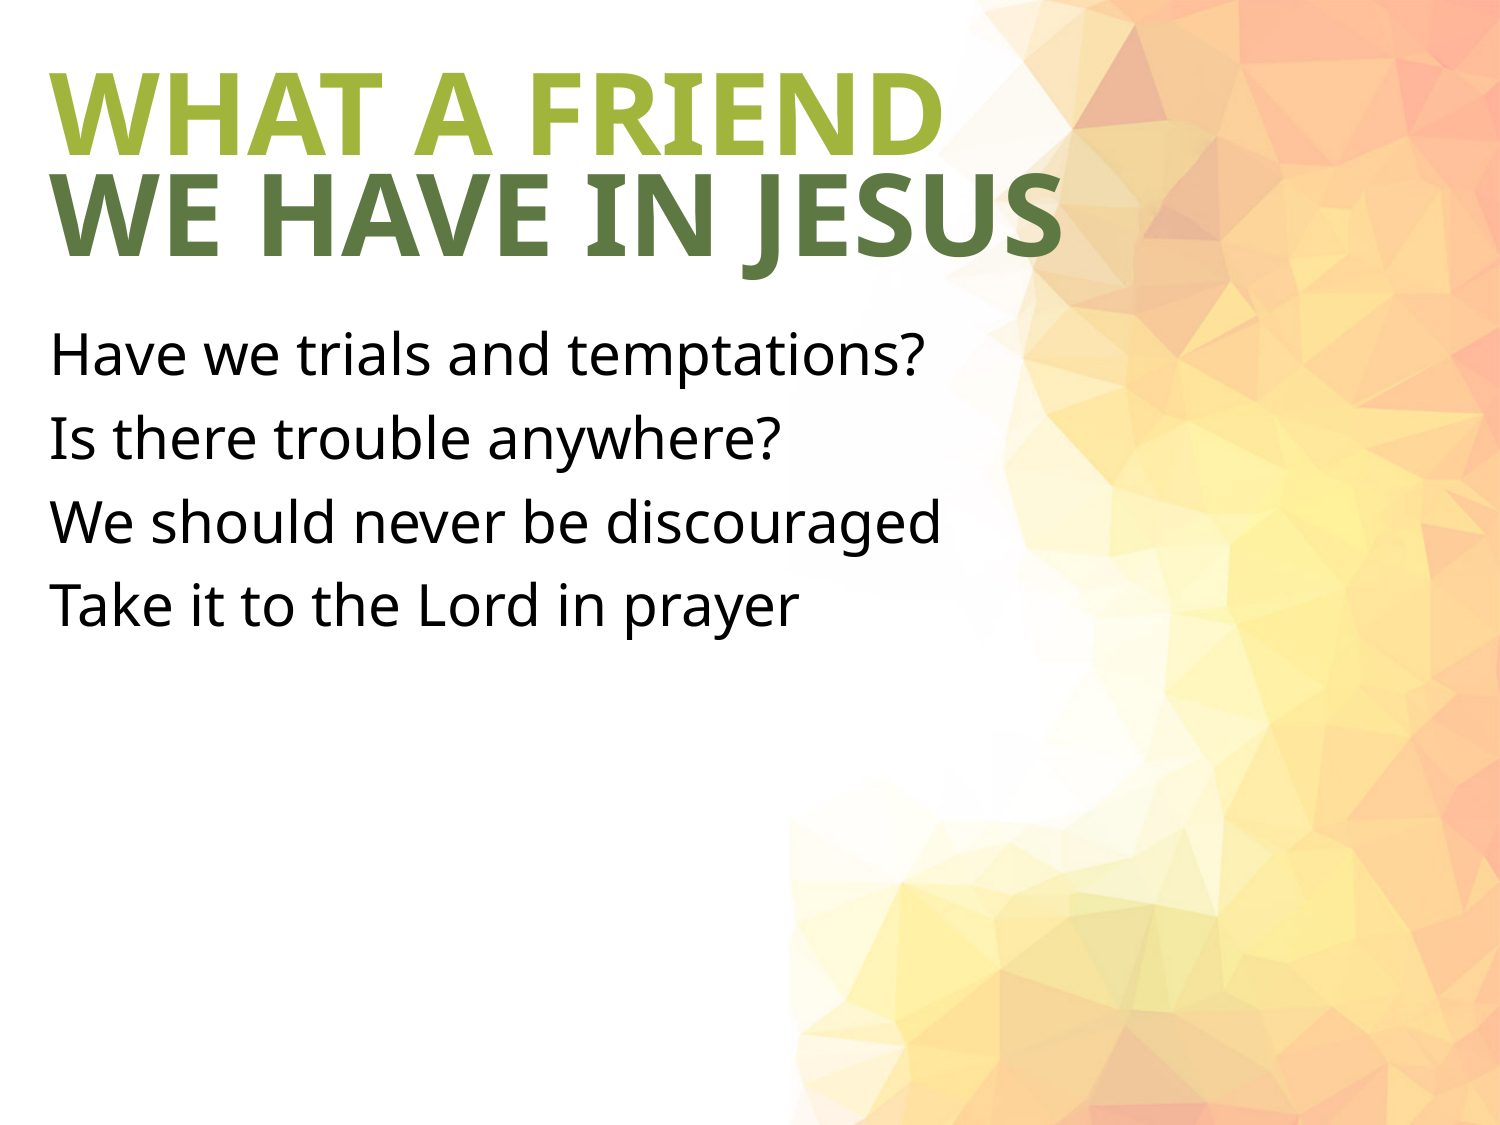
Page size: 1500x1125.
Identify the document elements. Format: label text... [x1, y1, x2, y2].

list Have we trials and temptations? Is there trouble anywhere? We should never be discouraged Take it to the Lord in prayer [34, 317, 1397, 1125]
text_box WE HAVE IN JESUS [34, 124, 1397, 315]
picture [0, 0, 1500, 1125]
title WHAT A FRIEND [34, 23, 1397, 124]
